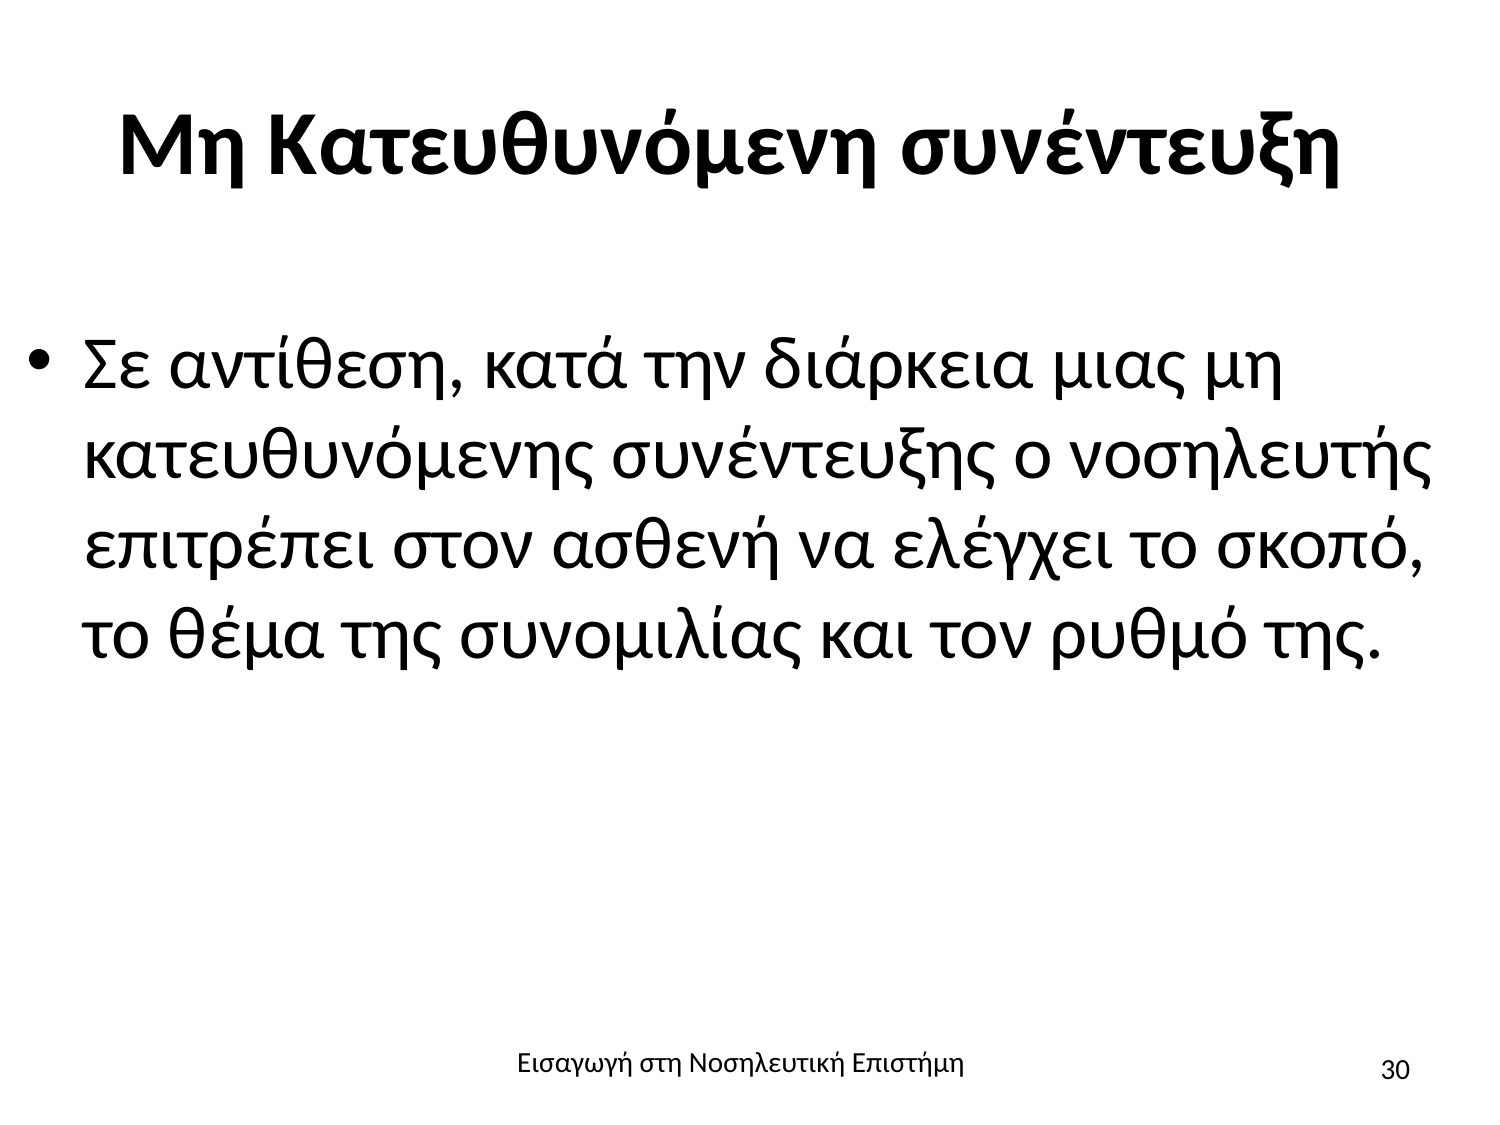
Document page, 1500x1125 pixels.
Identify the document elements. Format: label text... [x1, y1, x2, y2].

text_box 30 [1074, 1042, 1425, 1103]
text_box Εισαγωγή στη Νοσηλευτική Επιστήμη [392, 1035, 1091, 1119]
list Σε αντίθεση, κατά την διάρκεια μιας μη κατευθυνόμενης συνέντευξης ο νοσηλευτής επιτρέπει στον ασθενή να ελέγχει το σκοπό, το θέμα της συνομιλίας και τον ρυθμό της. [11, 306, 1471, 796]
title Μη Κατευθυνόμενη συνέντευξη [66, 61, 1417, 216]
